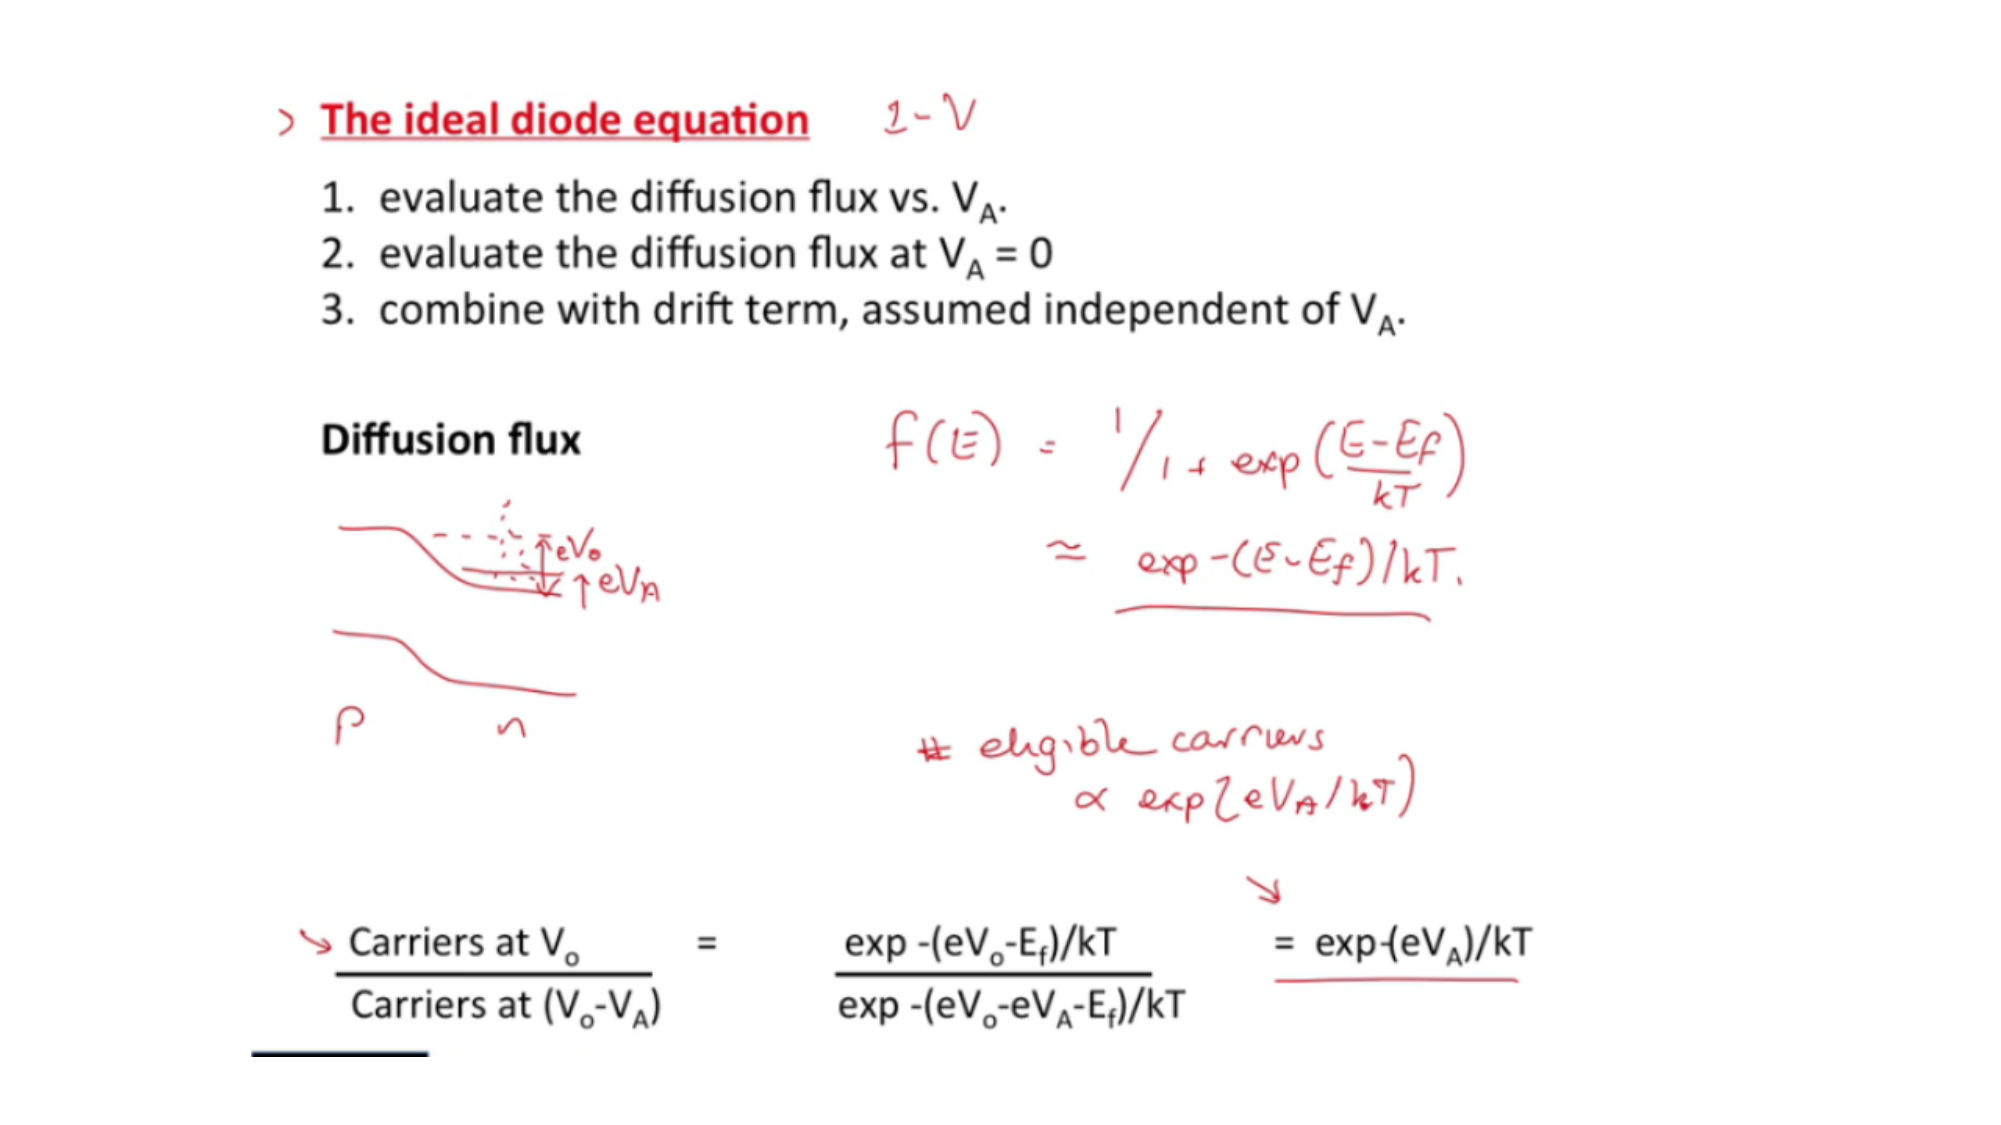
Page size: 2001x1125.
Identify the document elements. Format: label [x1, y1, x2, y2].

picture [251, 68, 1749, 1057]
